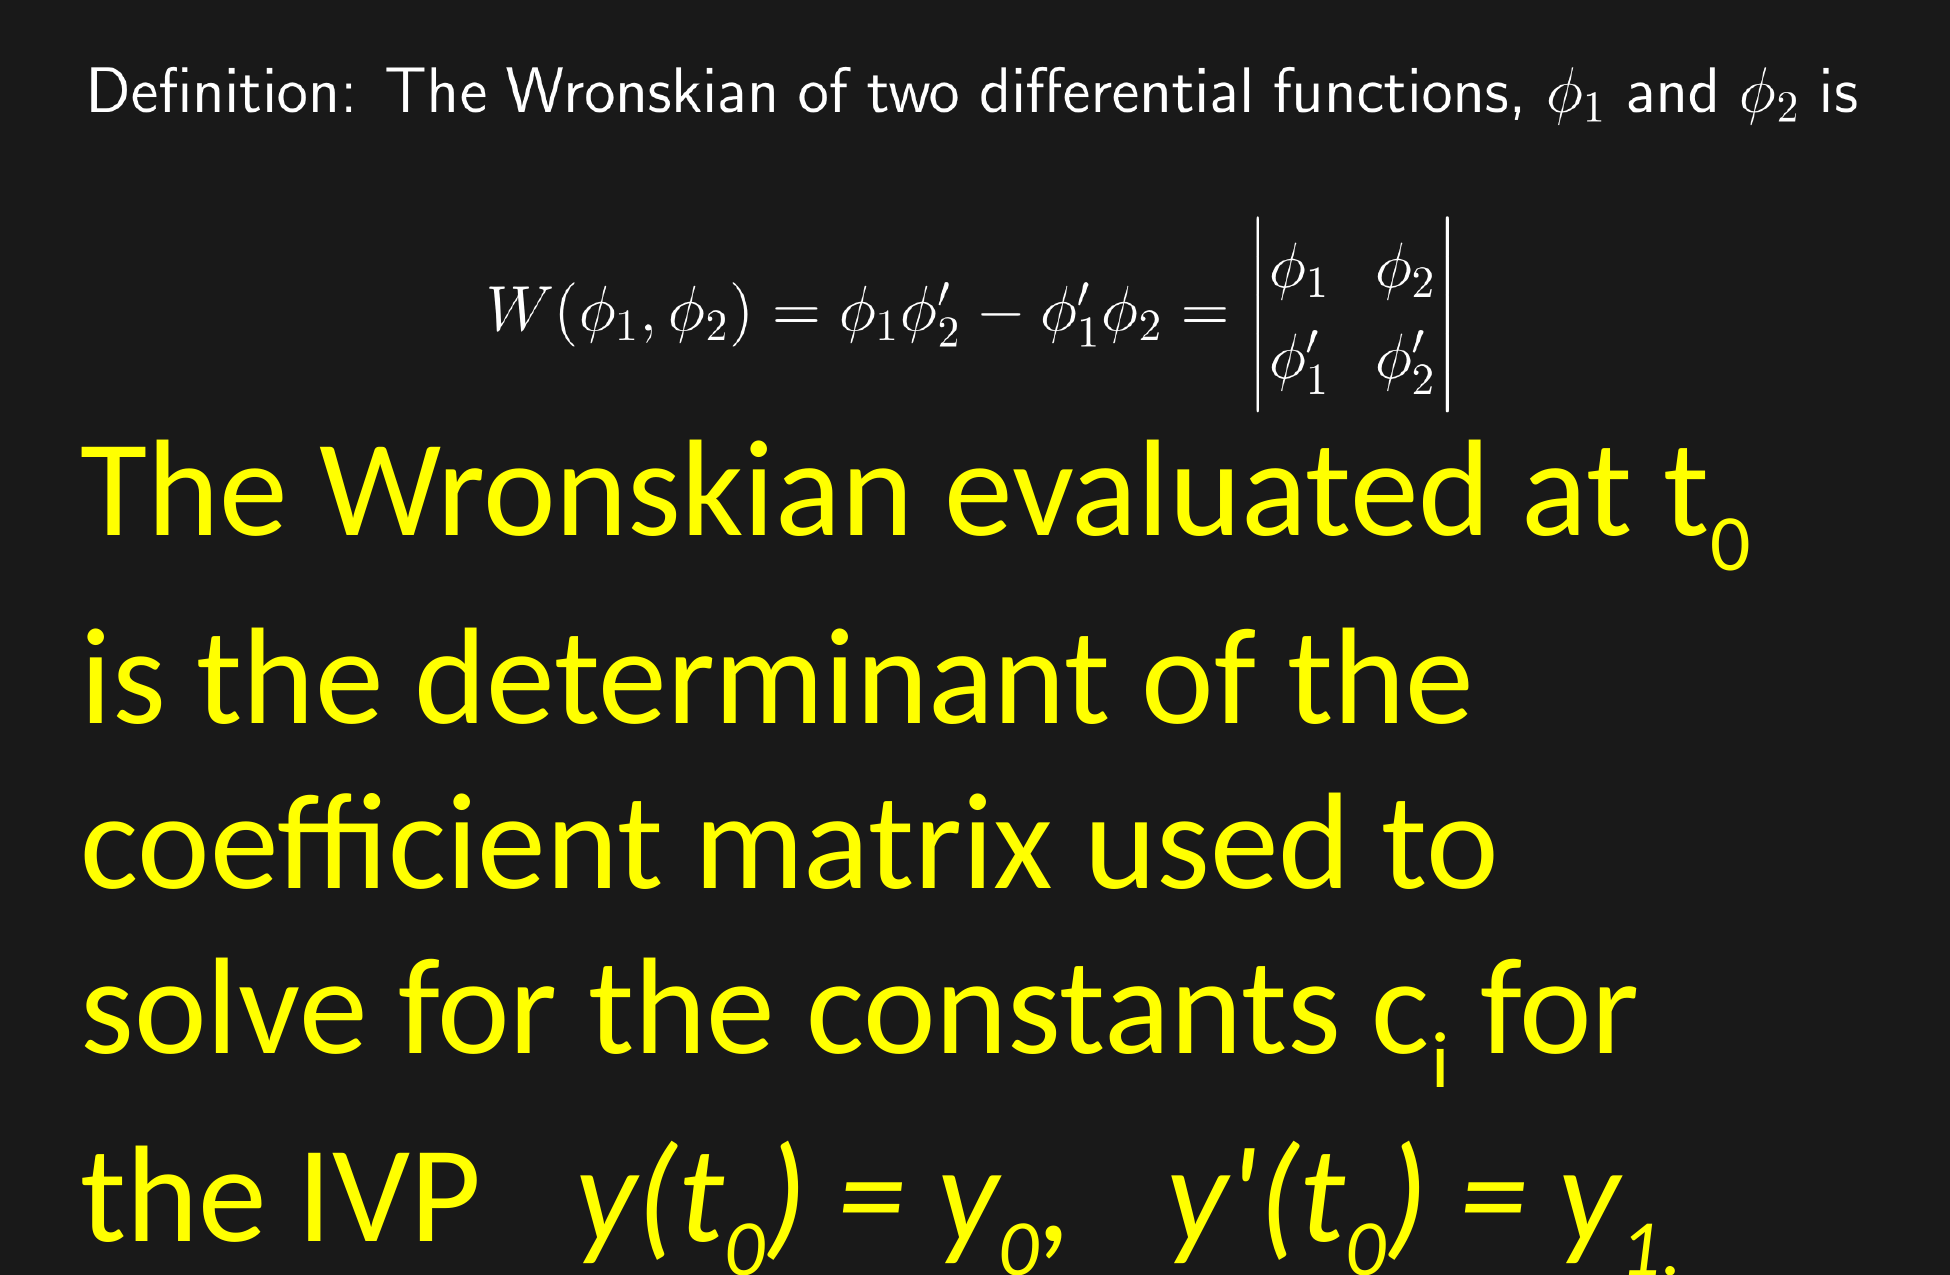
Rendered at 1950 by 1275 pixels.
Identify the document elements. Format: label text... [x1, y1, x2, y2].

text_box The Wronskian evaluated at t0 is the determinant of the coefficient matrix used to solve for the constants ci for the IVP y(t0) = y0, y'(t0) = y1. [65, 679, 1816, 1275]
picture [0, 35, 1950, 679]
